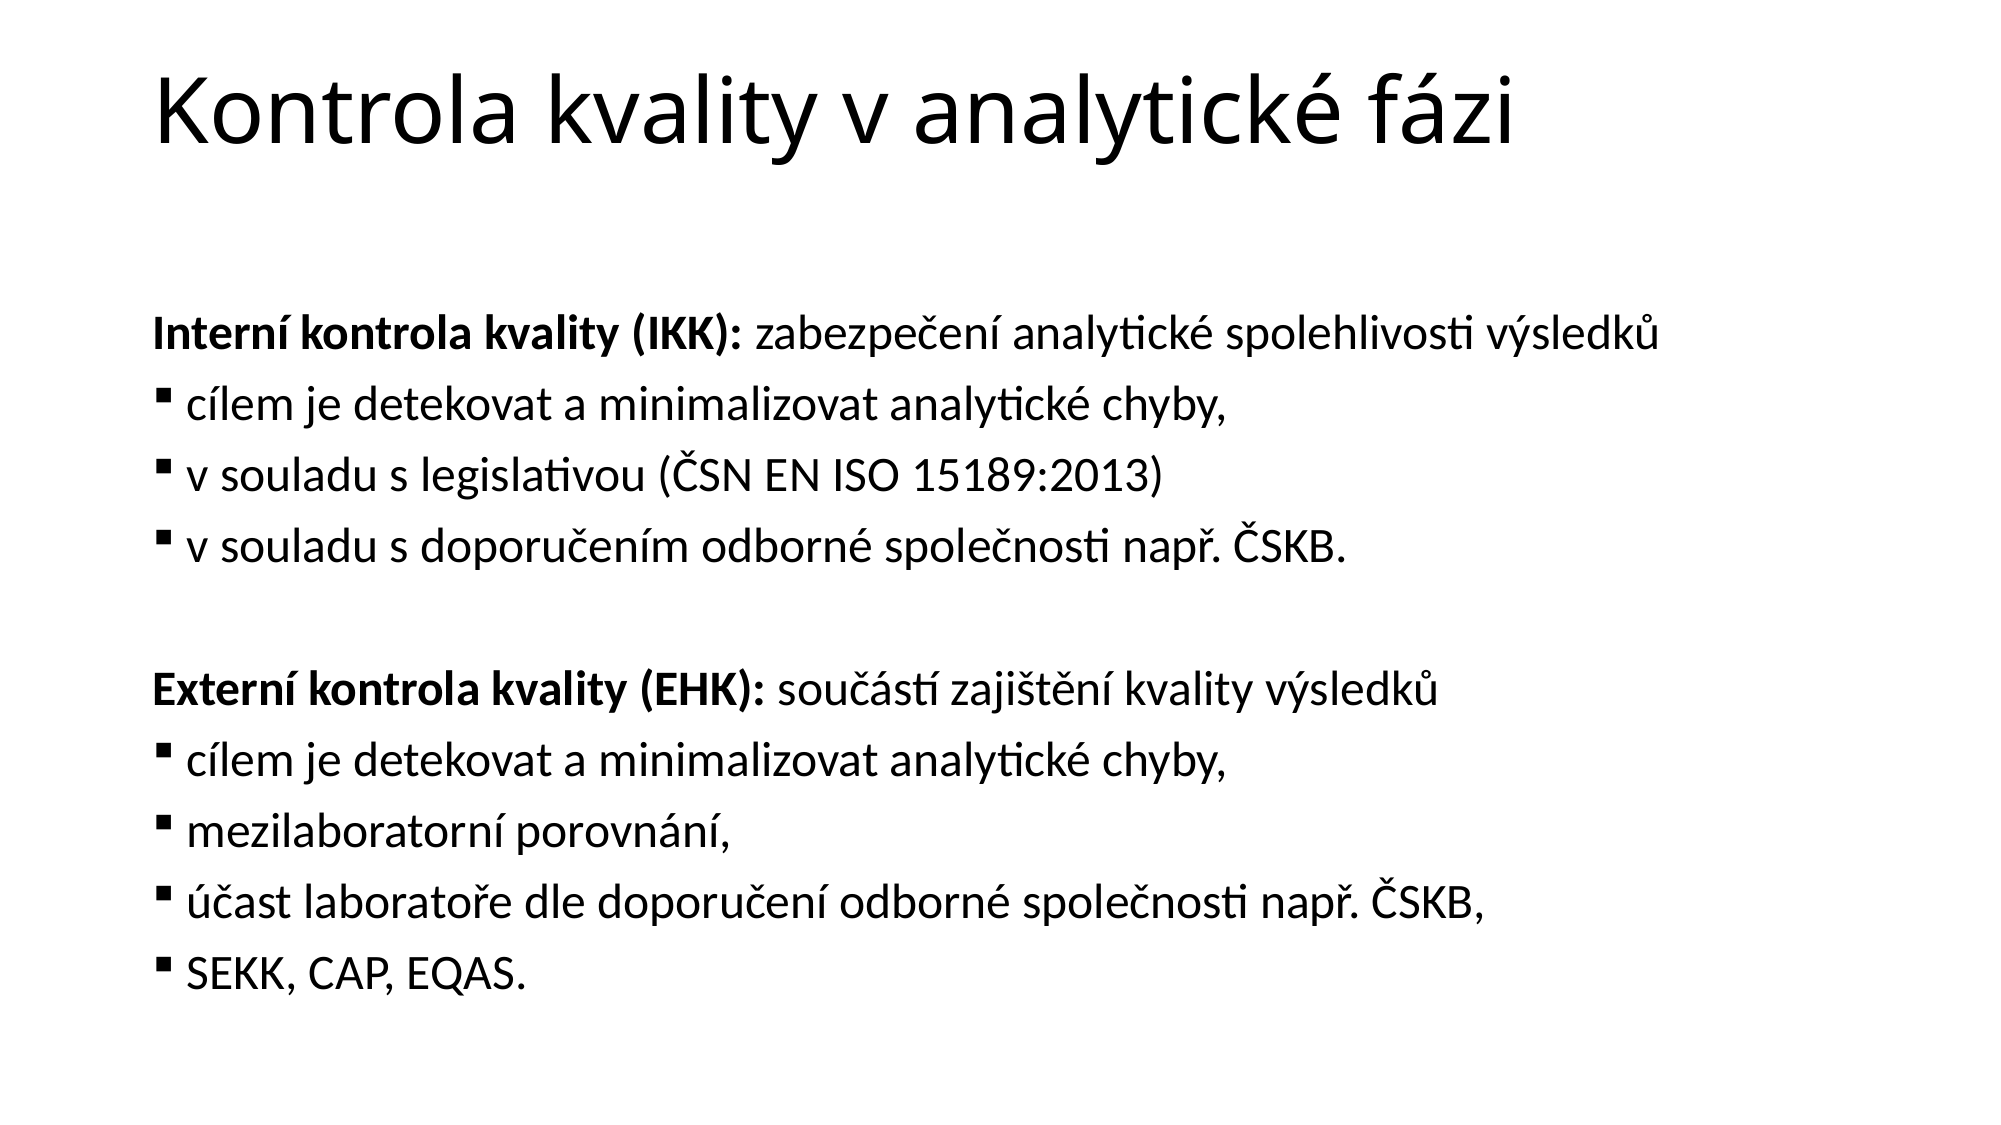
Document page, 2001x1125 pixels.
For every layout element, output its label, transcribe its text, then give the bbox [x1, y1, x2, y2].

title Kontrola kvality v analytické fázi [137, 59, 1863, 278]
list Interní kontrola kvality (IKK): zabezpečení analytické spolehlivosti výsledků cílem je detekovat a minimalizovat analytické chyby, v souladu s legislativou (ČSN EN ISO 15189:2013) v souladu s doporučením odborné společnosti např. ČSKB. Externí kontrola kvality (EHK): součástí zajištění kvality výsledků cílem je detekovat a minimalizovat analytické chyby, mezilaboratorní porovnání, účast laboratoře dle doporučení odborné společnosti např. ČSKB, SEKK, CAP, EQAS. [137, 299, 1863, 1014]
